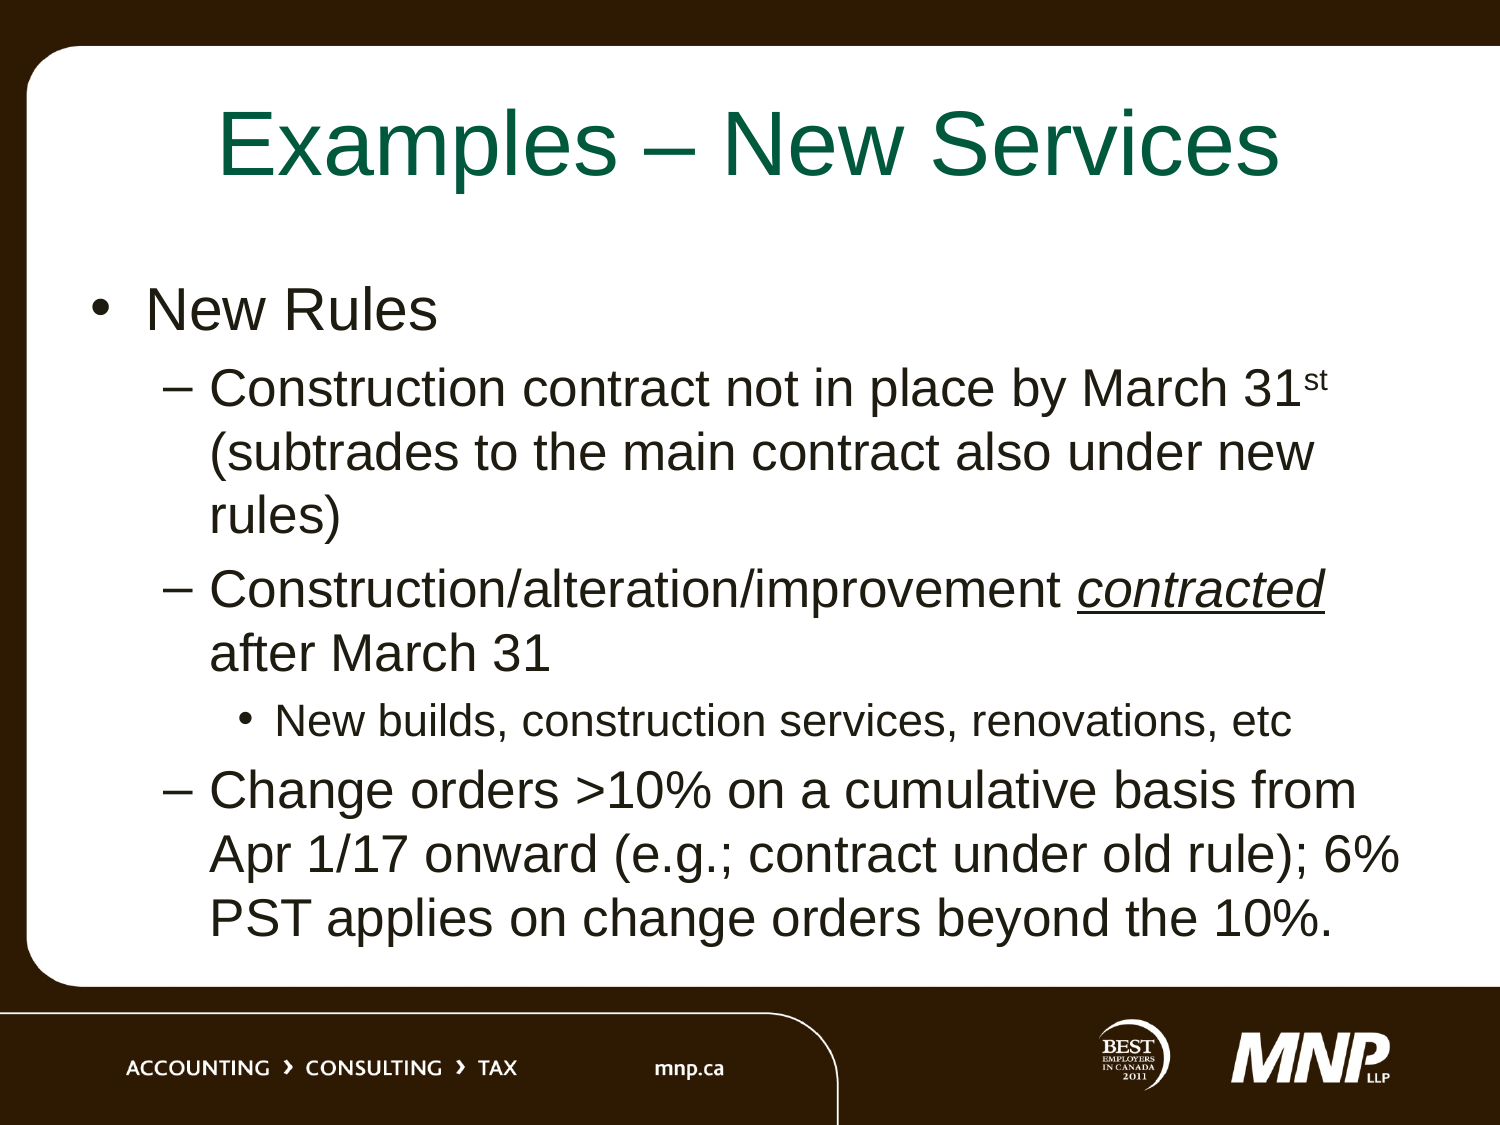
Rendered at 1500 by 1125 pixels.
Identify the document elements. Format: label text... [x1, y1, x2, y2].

list New Rules Construction contract not in place by March 31st (subtrades to the main contract also under new rules) Construction/alteration/improvement contracted after March 31 New builds, construction services, renovations, etc Change orders >10% on a cumulative basis from Apr 1/17 onward (e.g.; contract under old rule); 6% PST applies on change orders beyond the 10%. [75, 262, 1425, 1005]
picture [0, 0, 1500, 1125]
title Examples – New Services [75, 45, 1425, 233]
